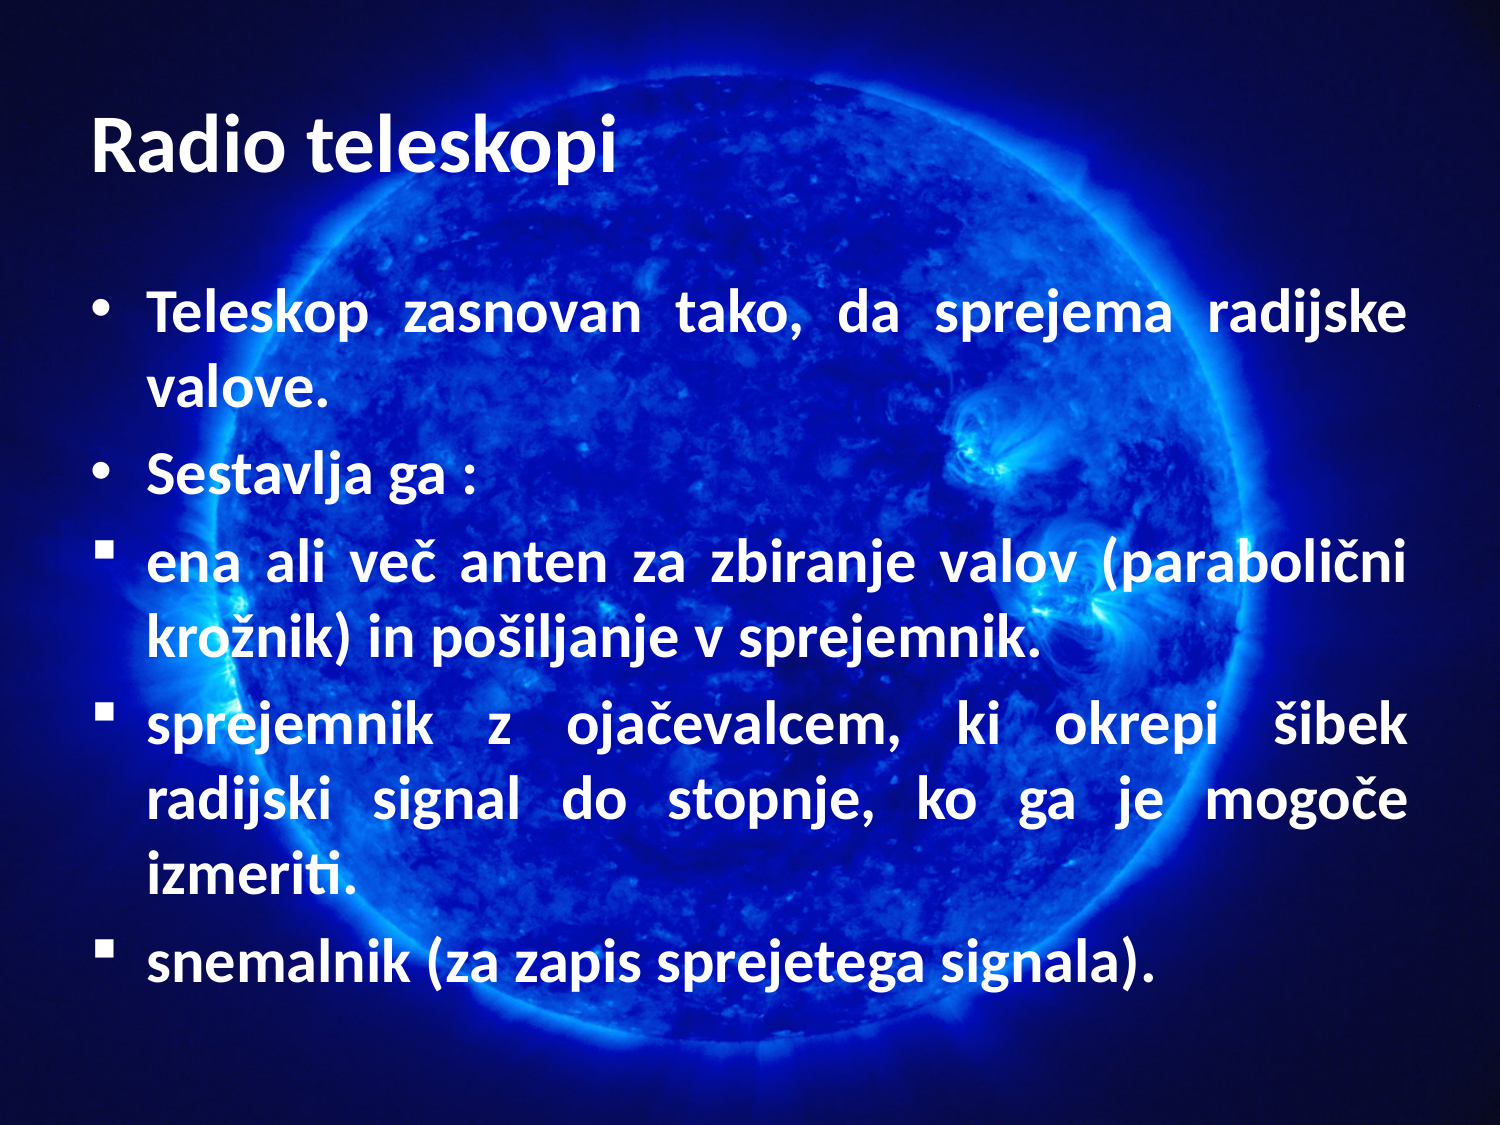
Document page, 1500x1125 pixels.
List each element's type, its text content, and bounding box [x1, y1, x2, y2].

title Radio teleskopi [75, 45, 1425, 233]
list Teleskop zasnovan tako, da sprejema radijske valove. Sestavlja ga : ena ali več anten za zbiranje valov (parabolični krožnik) in pošiljanje v sprejemnik. sprejemnik z ojačevalcem, ki okrepi šibek radijski signal do stopnje, ko ga je mogoče izmeriti. snemalnik (za zapis sprejetega signala). [75, 262, 1425, 1005]
picture [0, 0, 1500, 1125]
